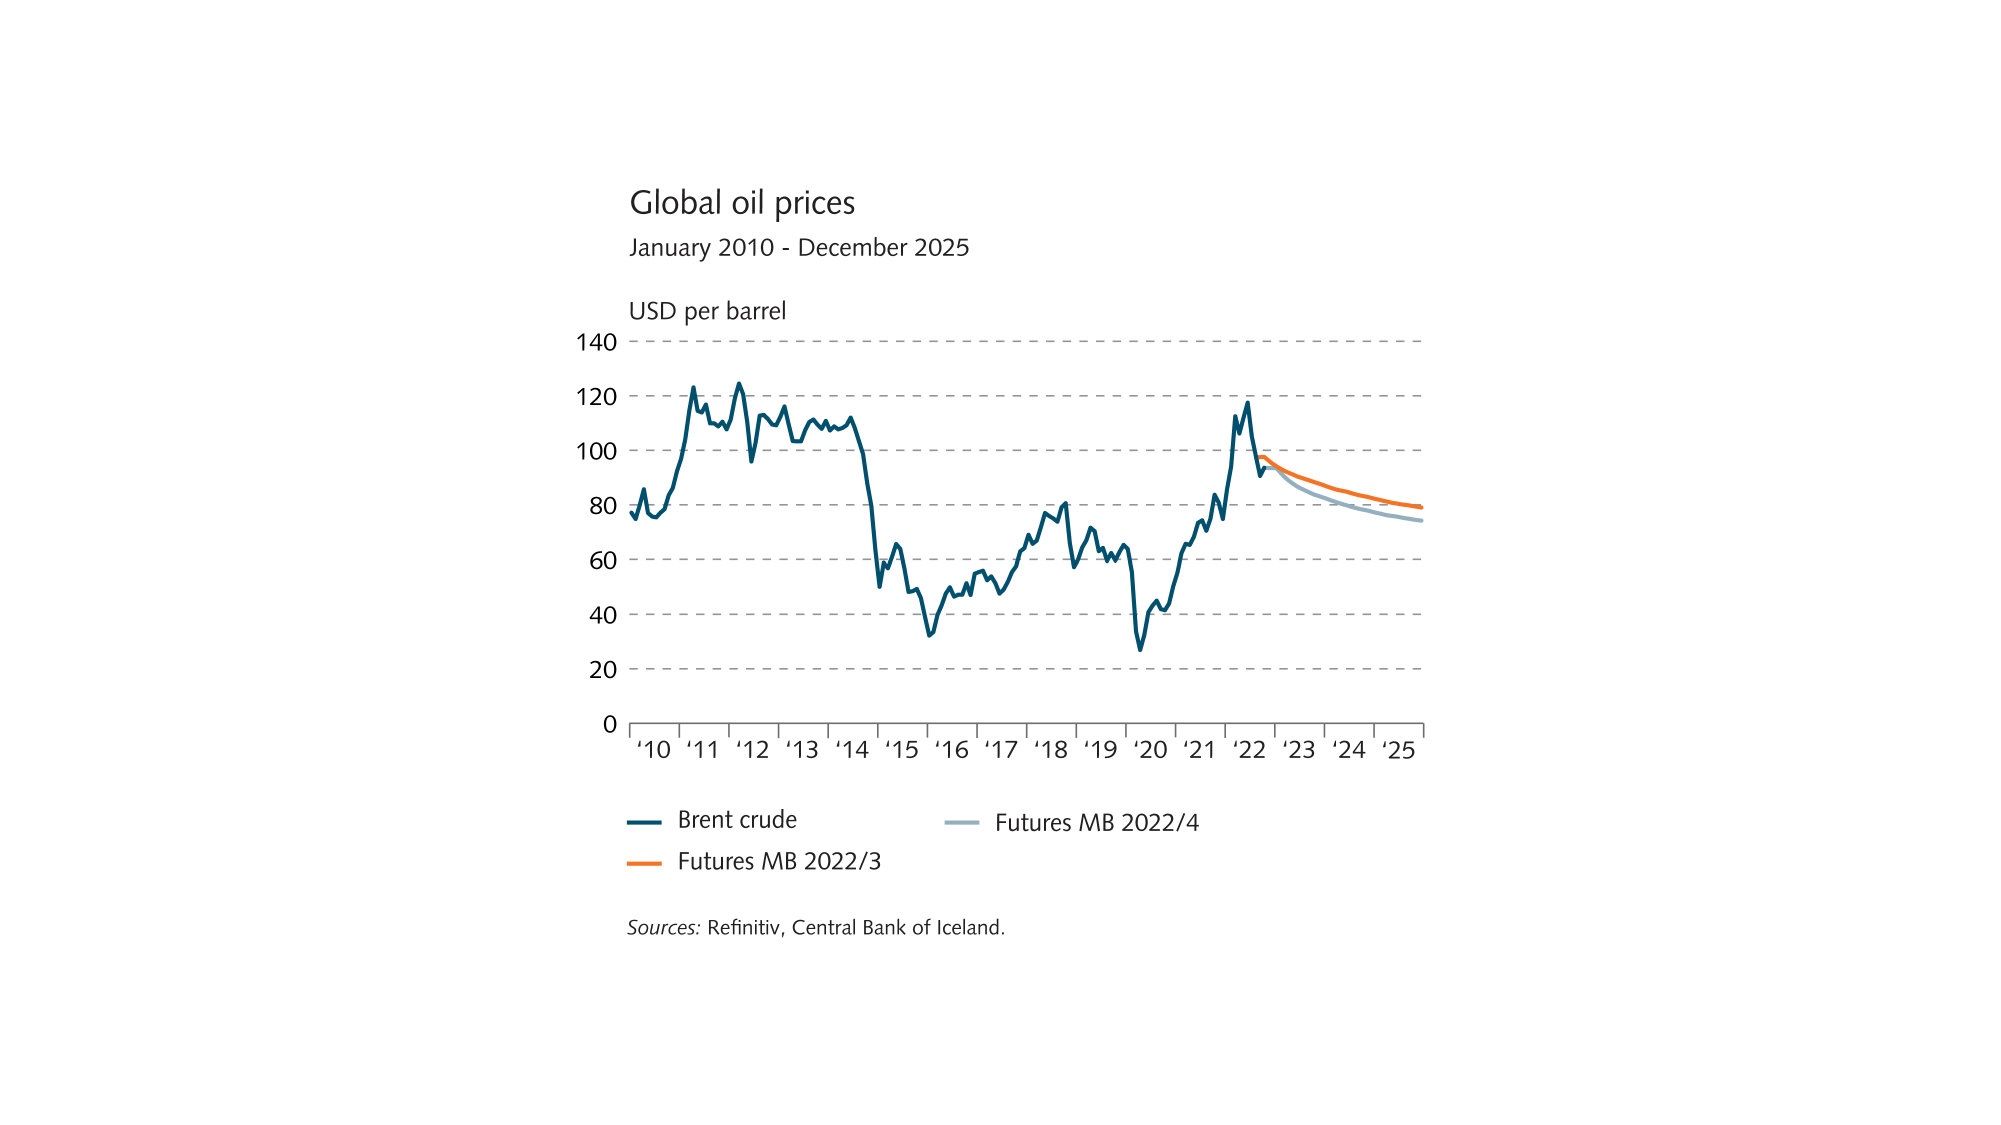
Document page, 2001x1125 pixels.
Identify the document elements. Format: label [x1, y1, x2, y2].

picture [574, 185, 1425, 940]
